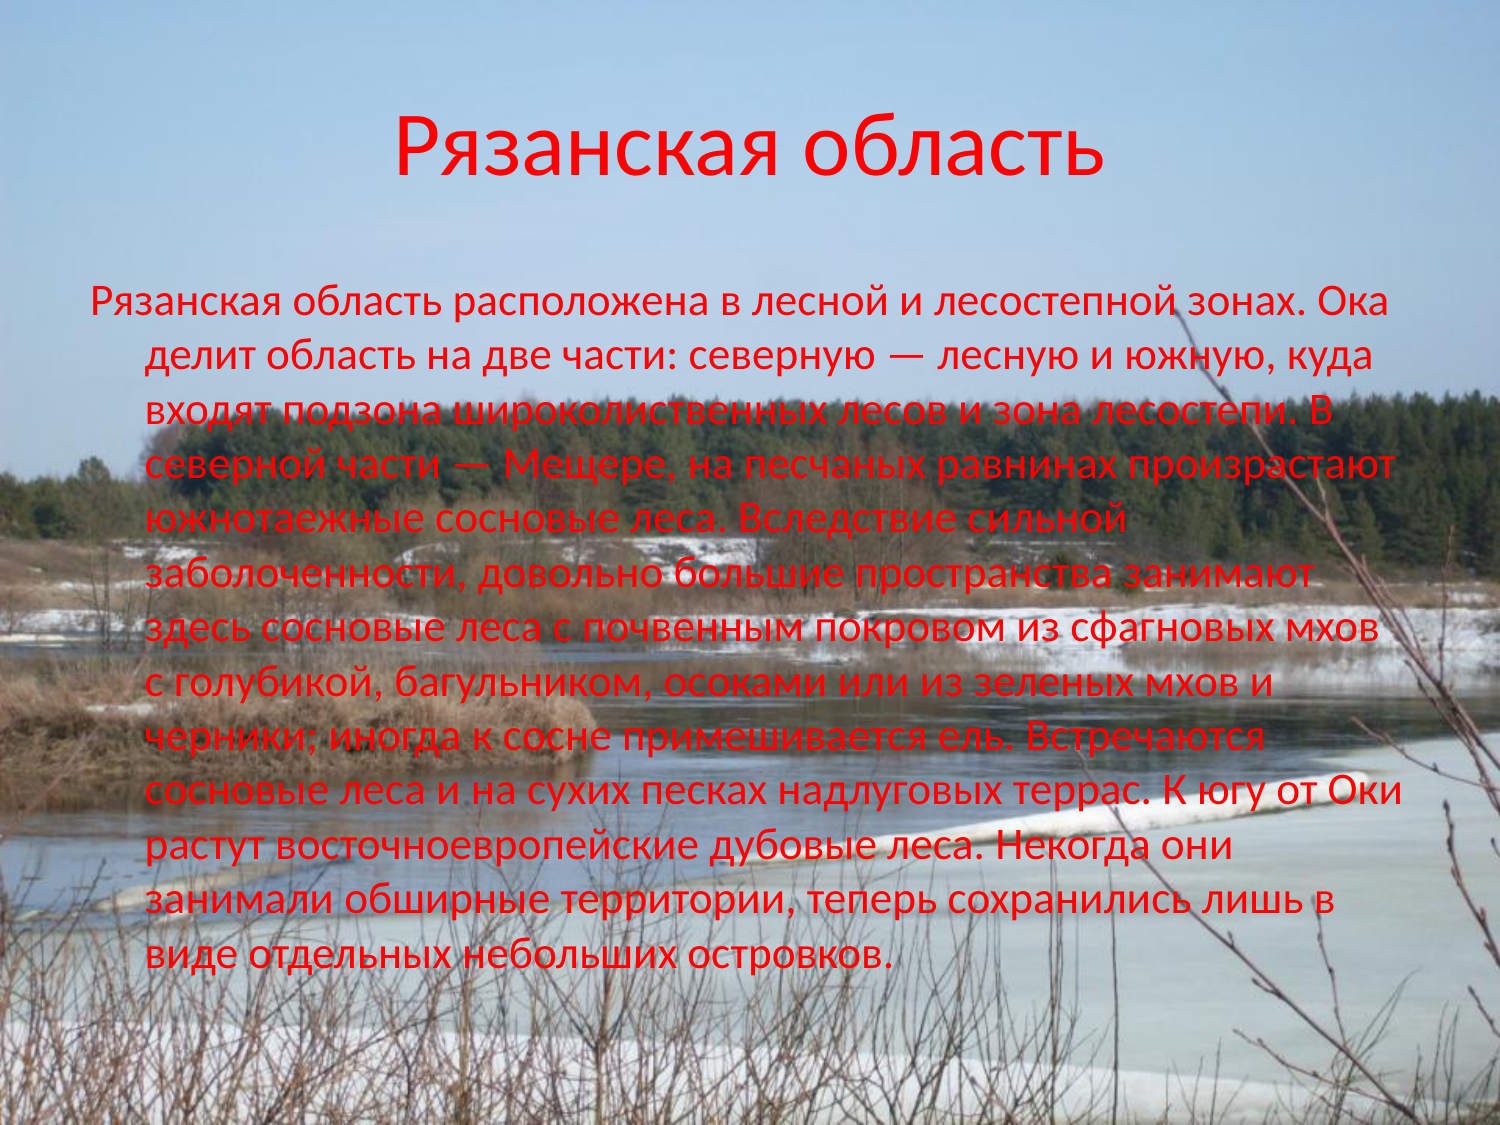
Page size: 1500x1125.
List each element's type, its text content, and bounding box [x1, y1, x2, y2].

title Рязанская область [75, 45, 1425, 233]
list Рязанская область расположена в лесной и лесостепной зонах. Ока делит область на две части: северную — лесную и южную, куда входят подзона широколиственных лесов и зона лесостепи. В северной части — Мещере, на песчаных равнинах произрастают южнотаежные сосновые леса. Вследствие сильной заболоченности, довольно большие пространства занимают здесь сосновые леса с почвенным покровом из сфагновых мхов с голубикой, багульником, осоками или из зеленых мхов и черники; иногда к сосне примешивается ель. Встречаются сосновые леса и на сухих песках надлуговых террас. К югу от Оки растут восточноевропейские дубовые леса. Некогда они занимали обширные территории, теперь сохранились лишь в виде отдельных небольших островков. [75, 262, 1425, 1005]
picture [0, 0, 1500, 1125]
